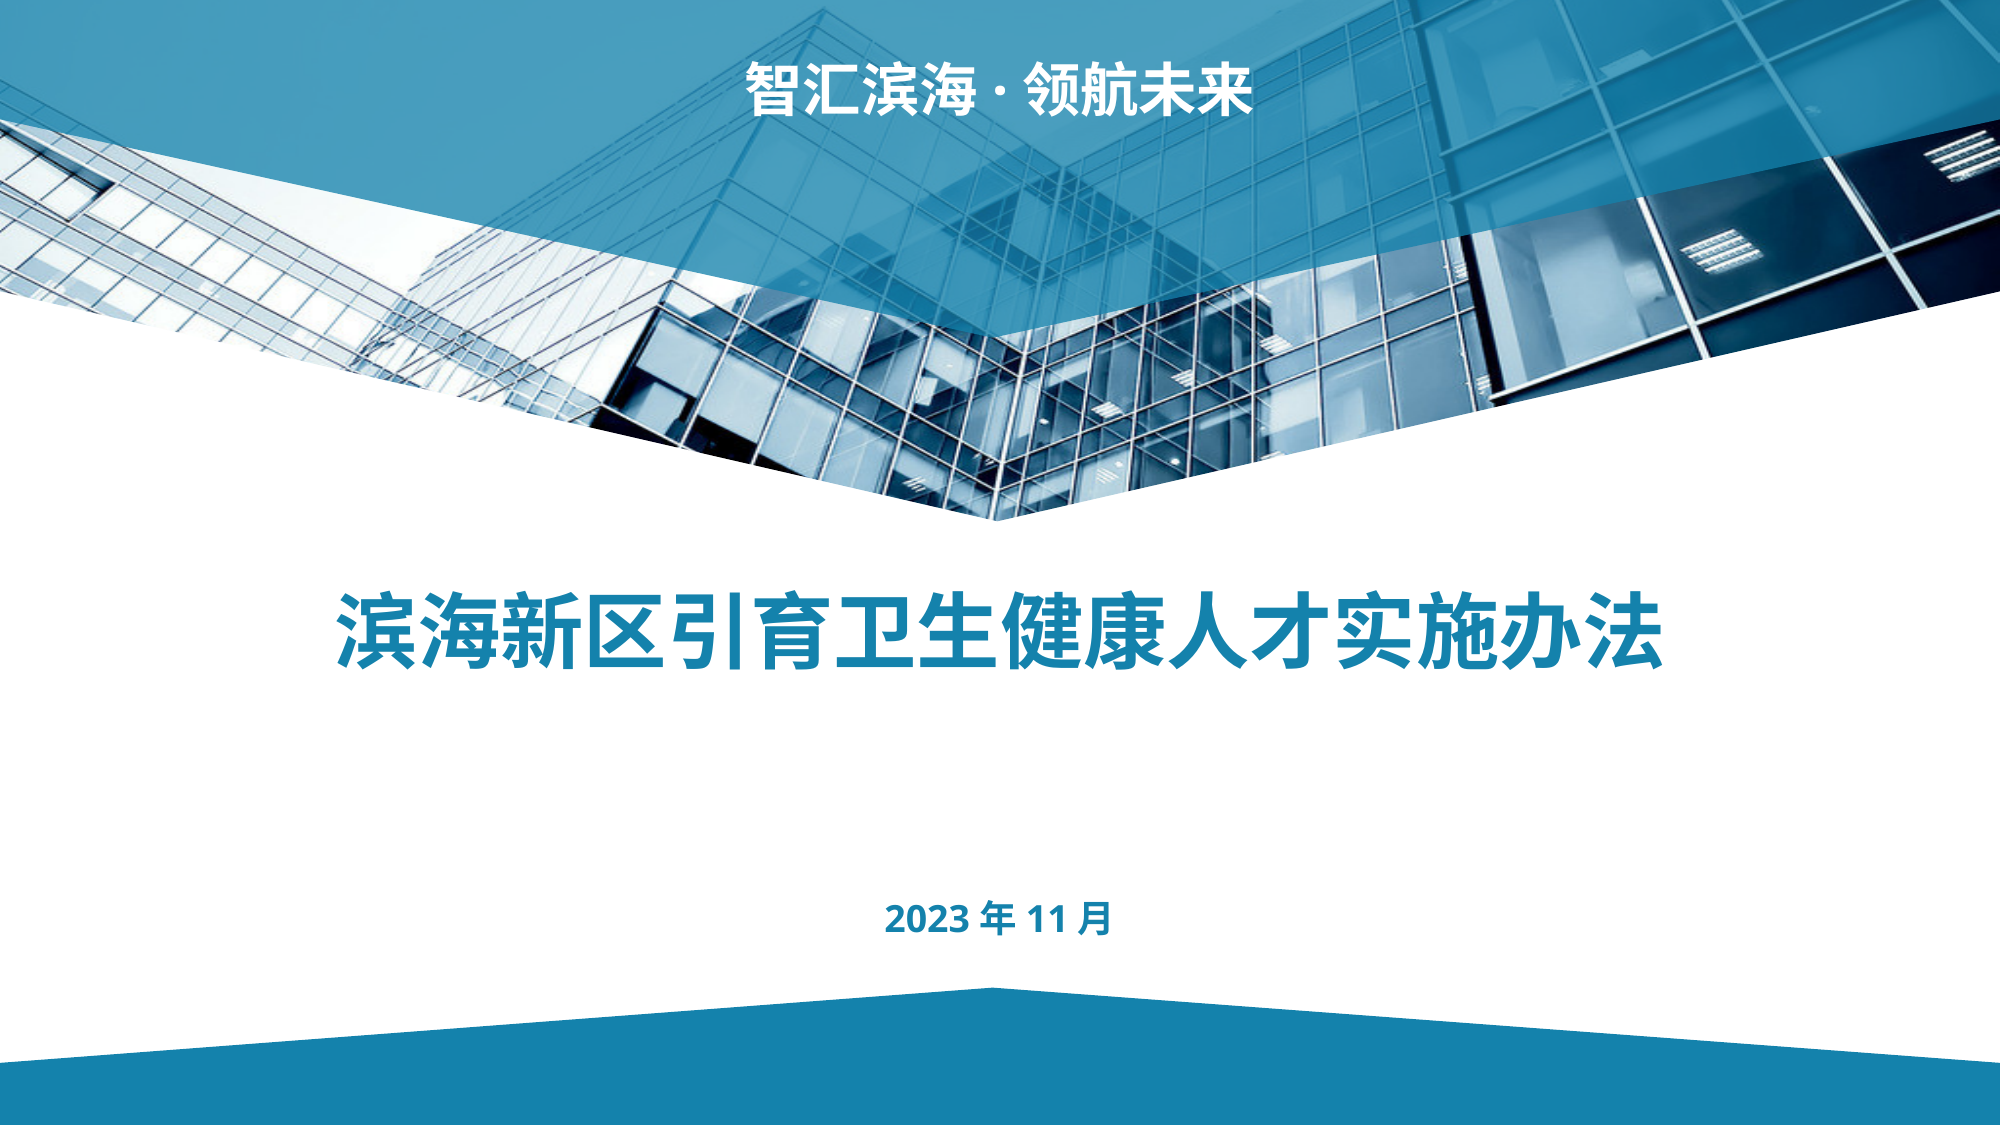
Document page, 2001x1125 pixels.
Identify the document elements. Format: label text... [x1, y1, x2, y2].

text_box [0, 121, 2000, 523]
text_box 2023年11月 [856, 864, 1144, 966]
text_box 智汇滨海·领航未来 [696, 21, 1304, 154]
text_box 滨海新区引育卫生健康人才实施办法 [86, 551, 1914, 767]
text_box [0, 0, 2000, 339]
text_box [0, 986, 2000, 1125]
